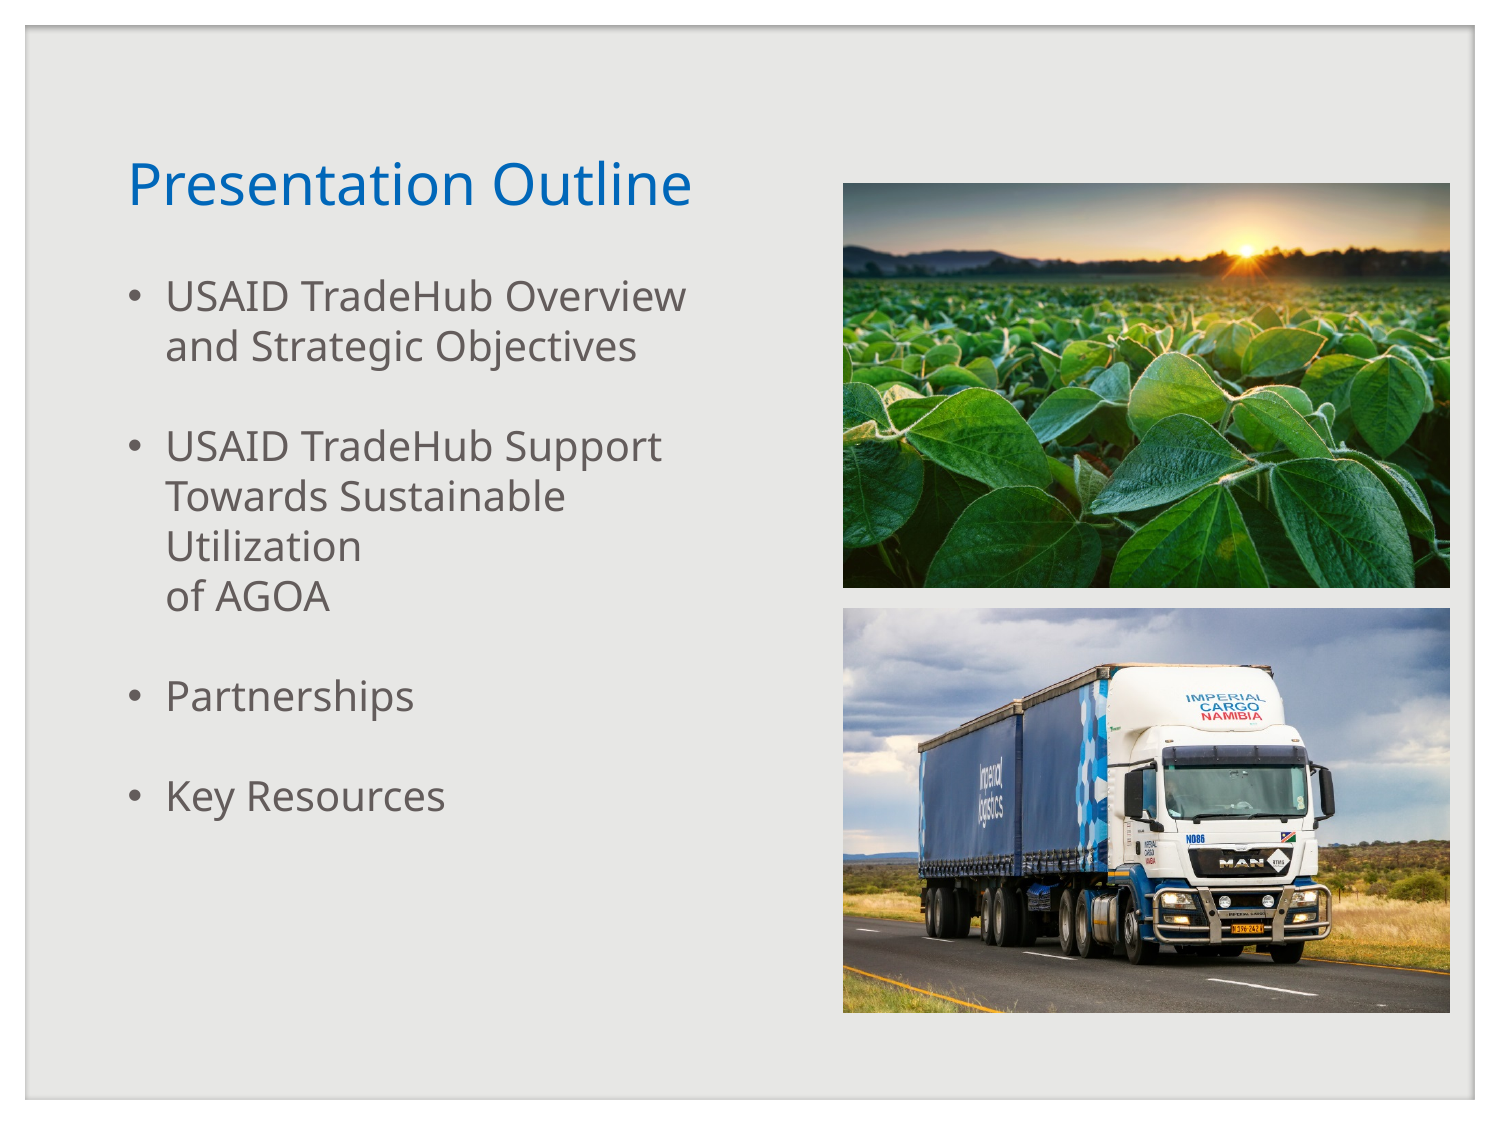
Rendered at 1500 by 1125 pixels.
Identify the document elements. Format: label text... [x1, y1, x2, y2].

text_box [118, 249, 1382, 1125]
title Presentation Outline [112, 75, 1388, 225]
picture [843, 607, 1450, 1013]
picture [843, 182, 1450, 588]
